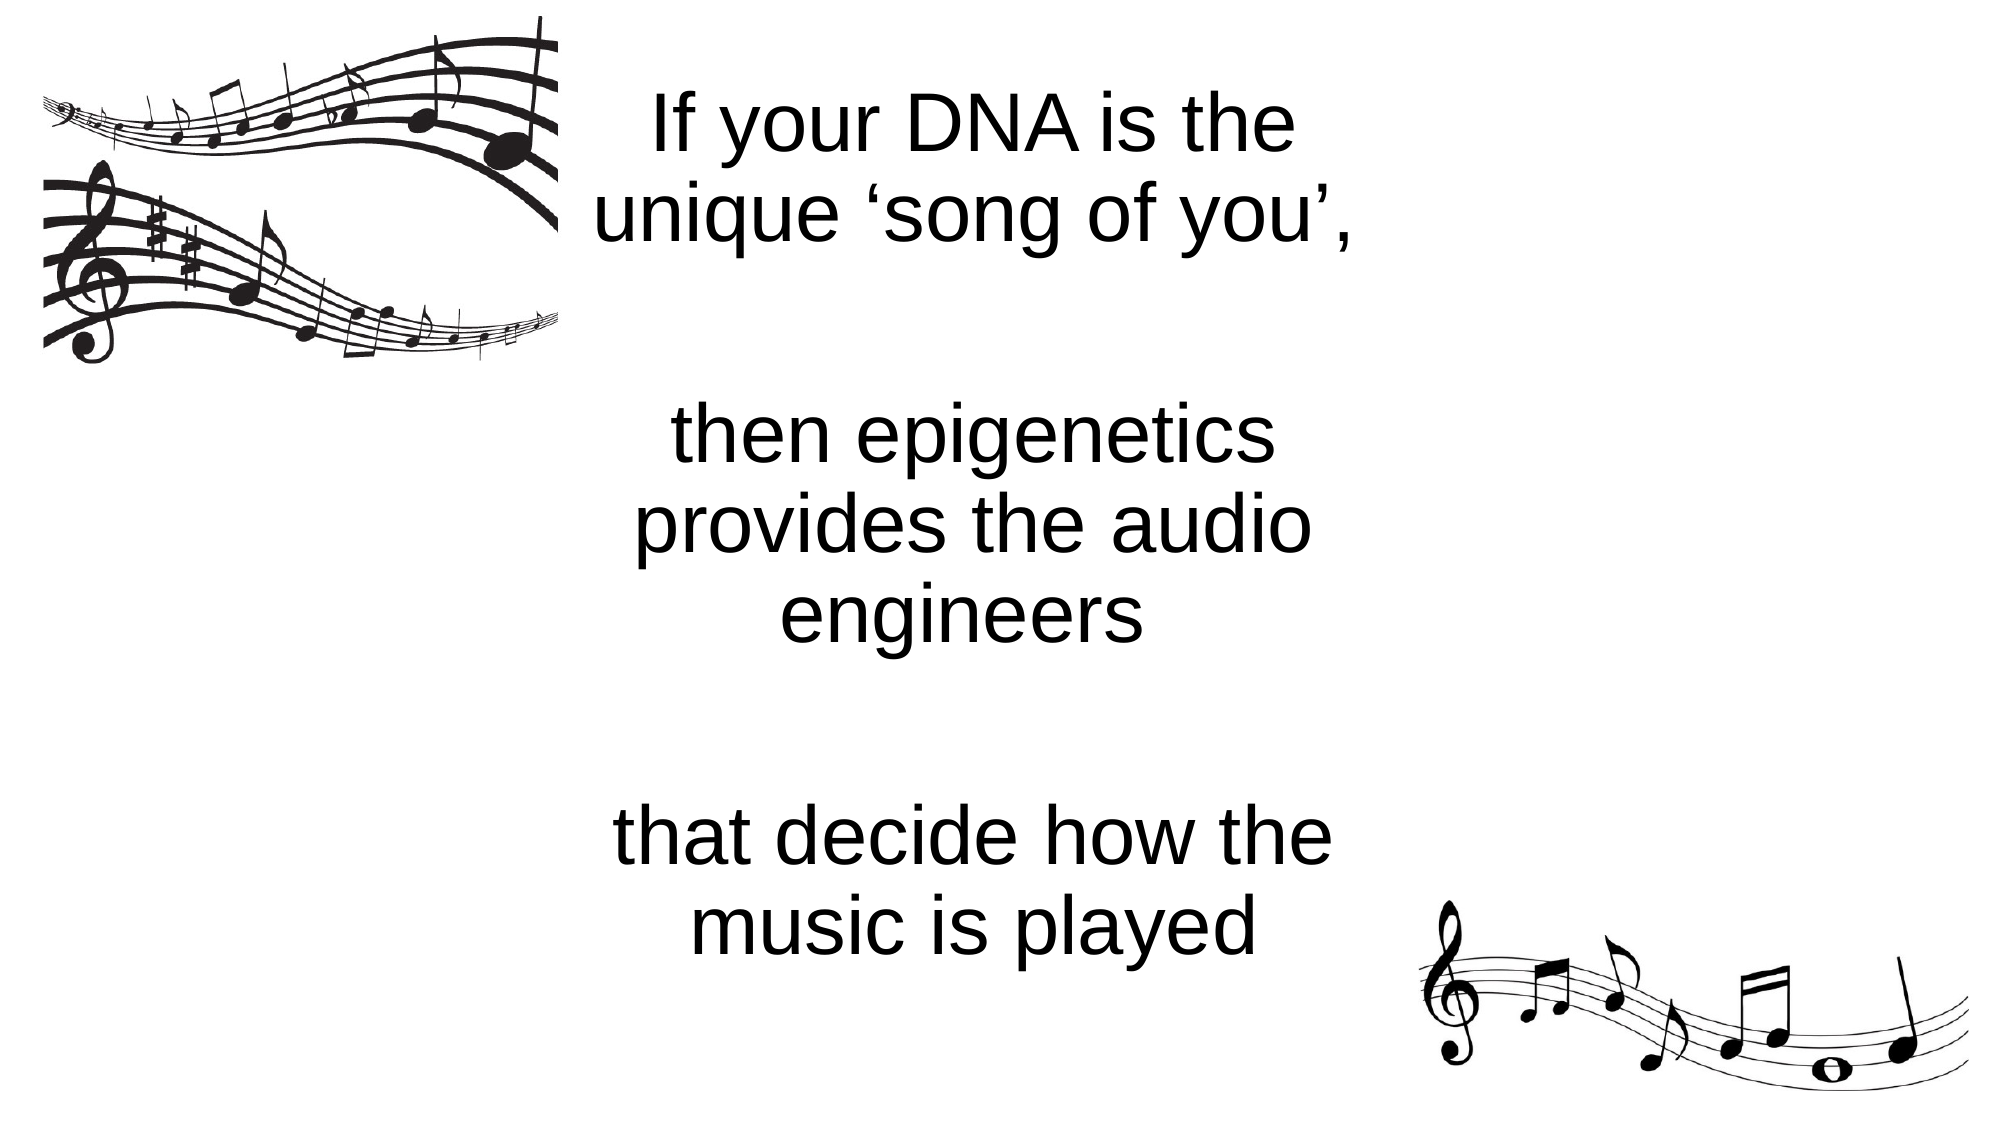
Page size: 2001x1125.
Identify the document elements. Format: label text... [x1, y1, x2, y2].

picture [1418, 900, 1969, 1091]
picture [27, 0, 574, 380]
list If your DNA is the unique ‘song of you’, then epigenetics provides the audio engineers that decide how the music is played [520, 72, 1428, 1091]
